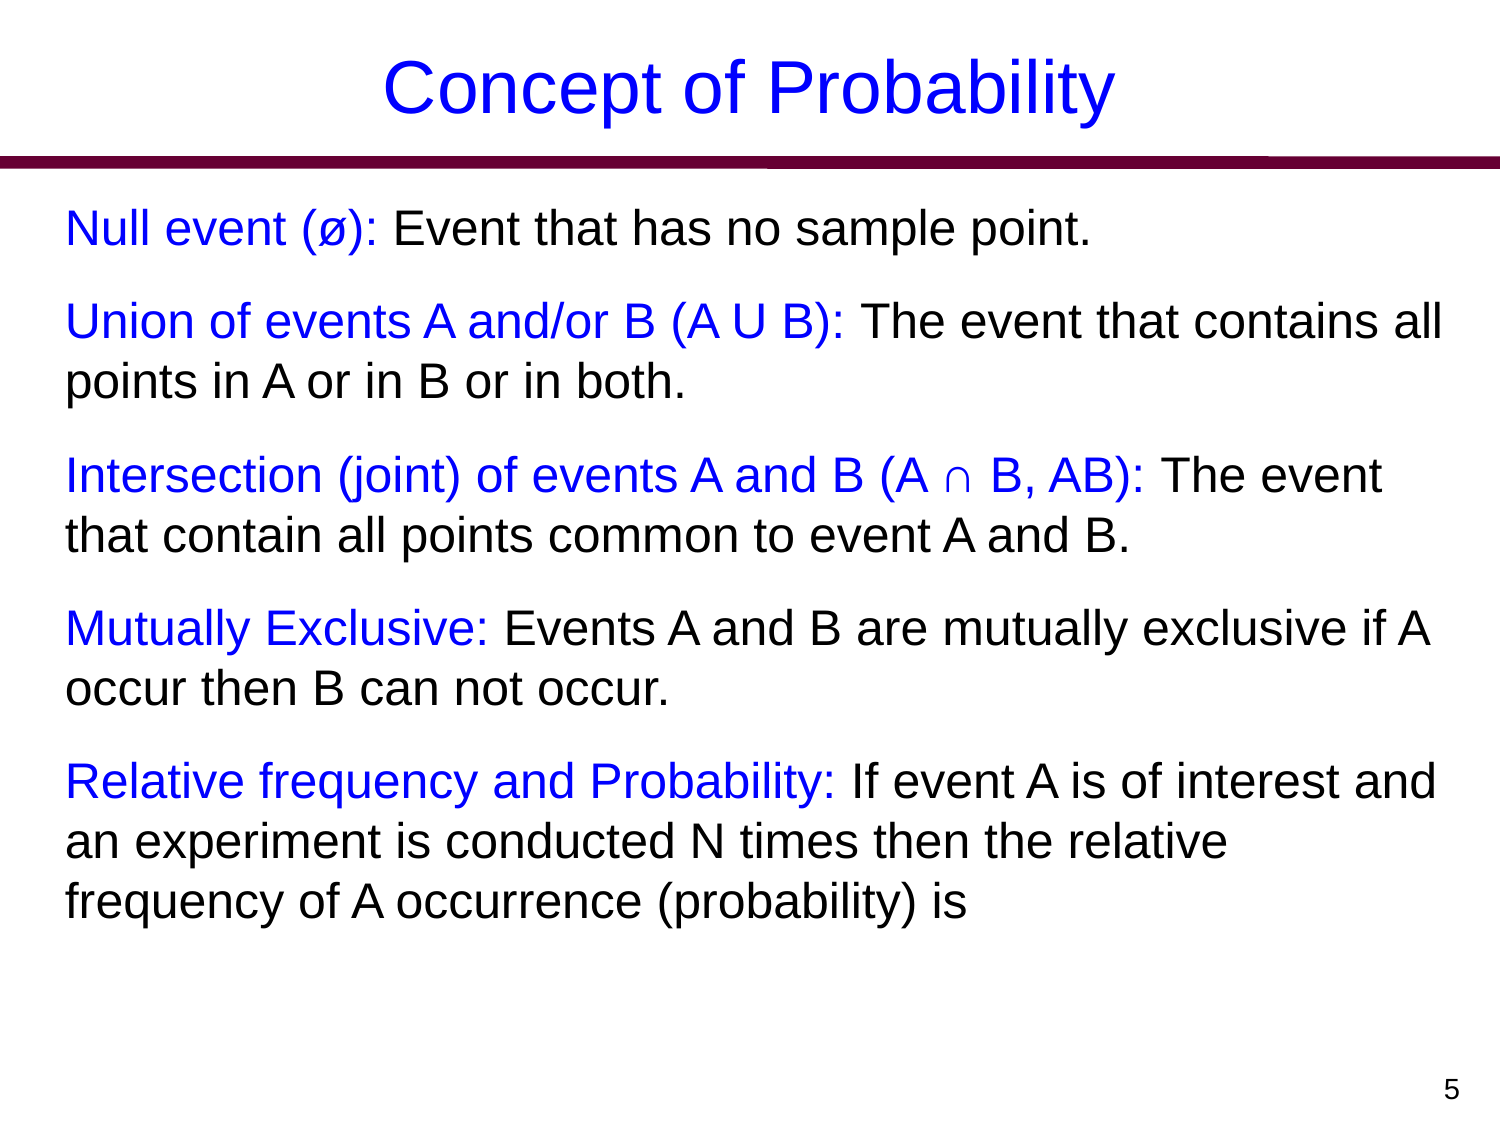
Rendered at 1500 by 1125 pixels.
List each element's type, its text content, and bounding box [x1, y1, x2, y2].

title Concept of Probability [37, 24, 1463, 143]
slide_number 5 [1124, 1062, 1476, 1118]
